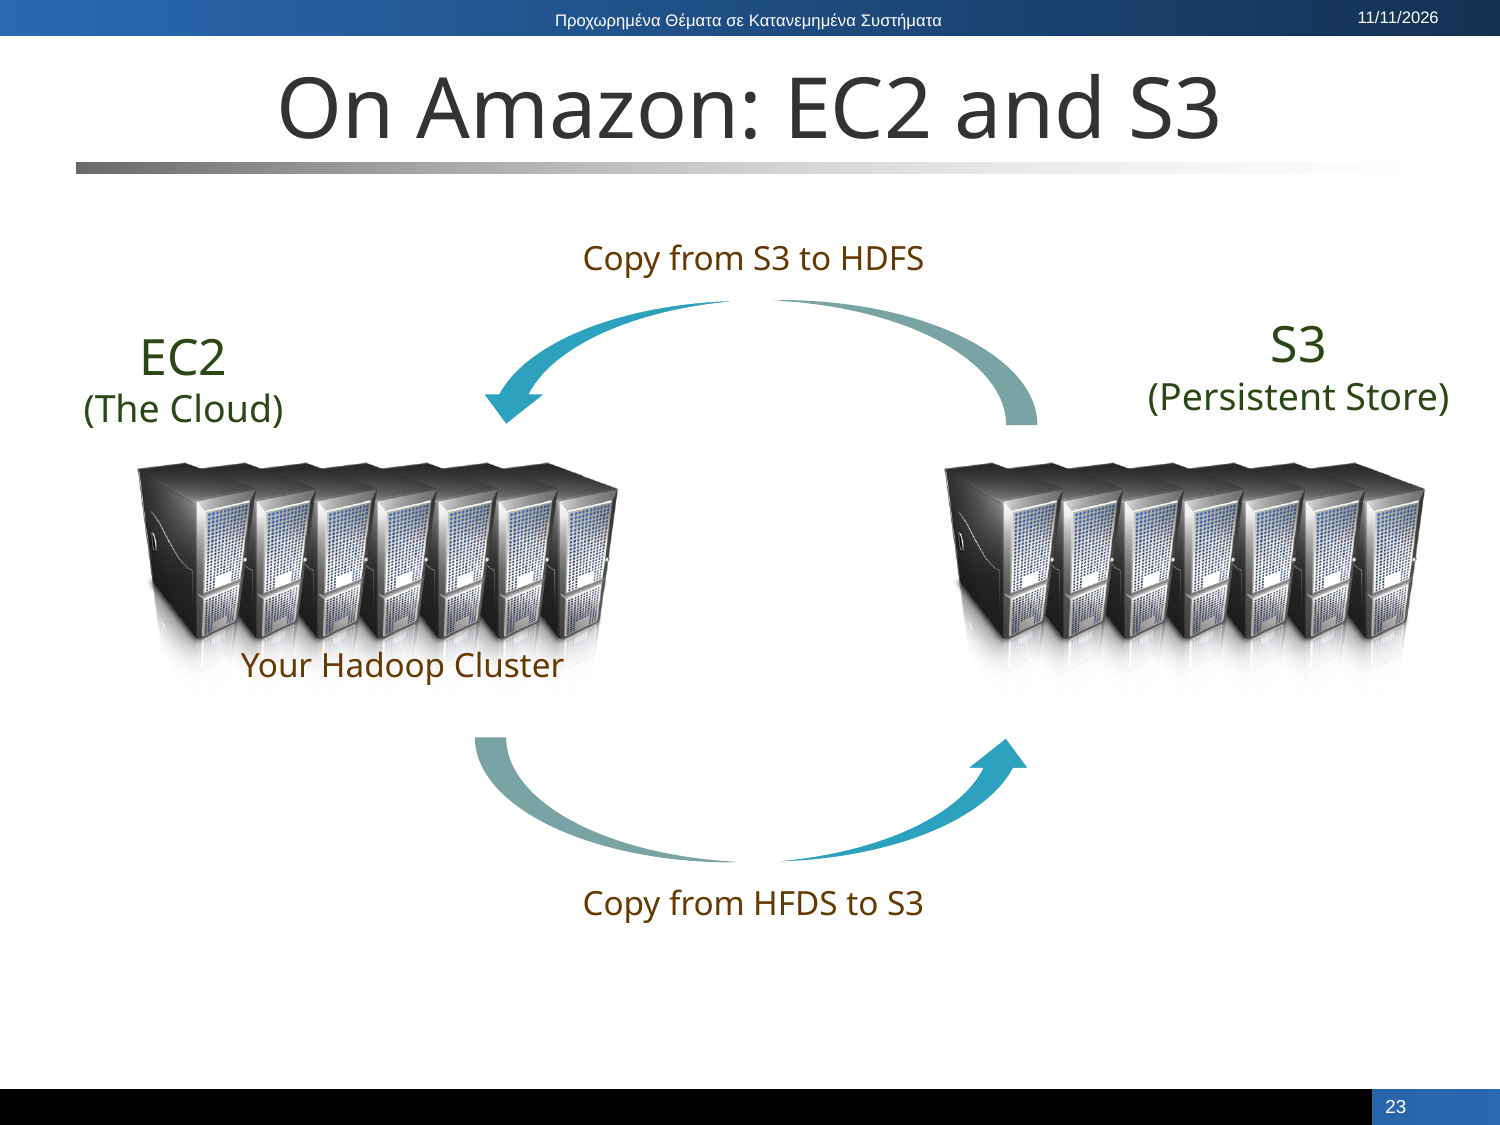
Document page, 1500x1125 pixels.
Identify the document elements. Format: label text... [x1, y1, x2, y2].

picture [137, 462, 619, 701]
picture [944, 462, 1426, 701]
title On Amazon: EC2 and S3 [0, 45, 1500, 163]
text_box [474, 737, 1030, 863]
text_box [0, 1089, 1372, 1125]
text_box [482, 299, 1038, 426]
text_box S3 (Persistent Store) [1141, 312, 1457, 418]
text_box EC2 (The Cloud) [76, 324, 291, 430]
text_box Copy from HFDS to S3 [576, 881, 932, 922]
text_box Copy from S3 to HDFS [576, 237, 932, 278]
